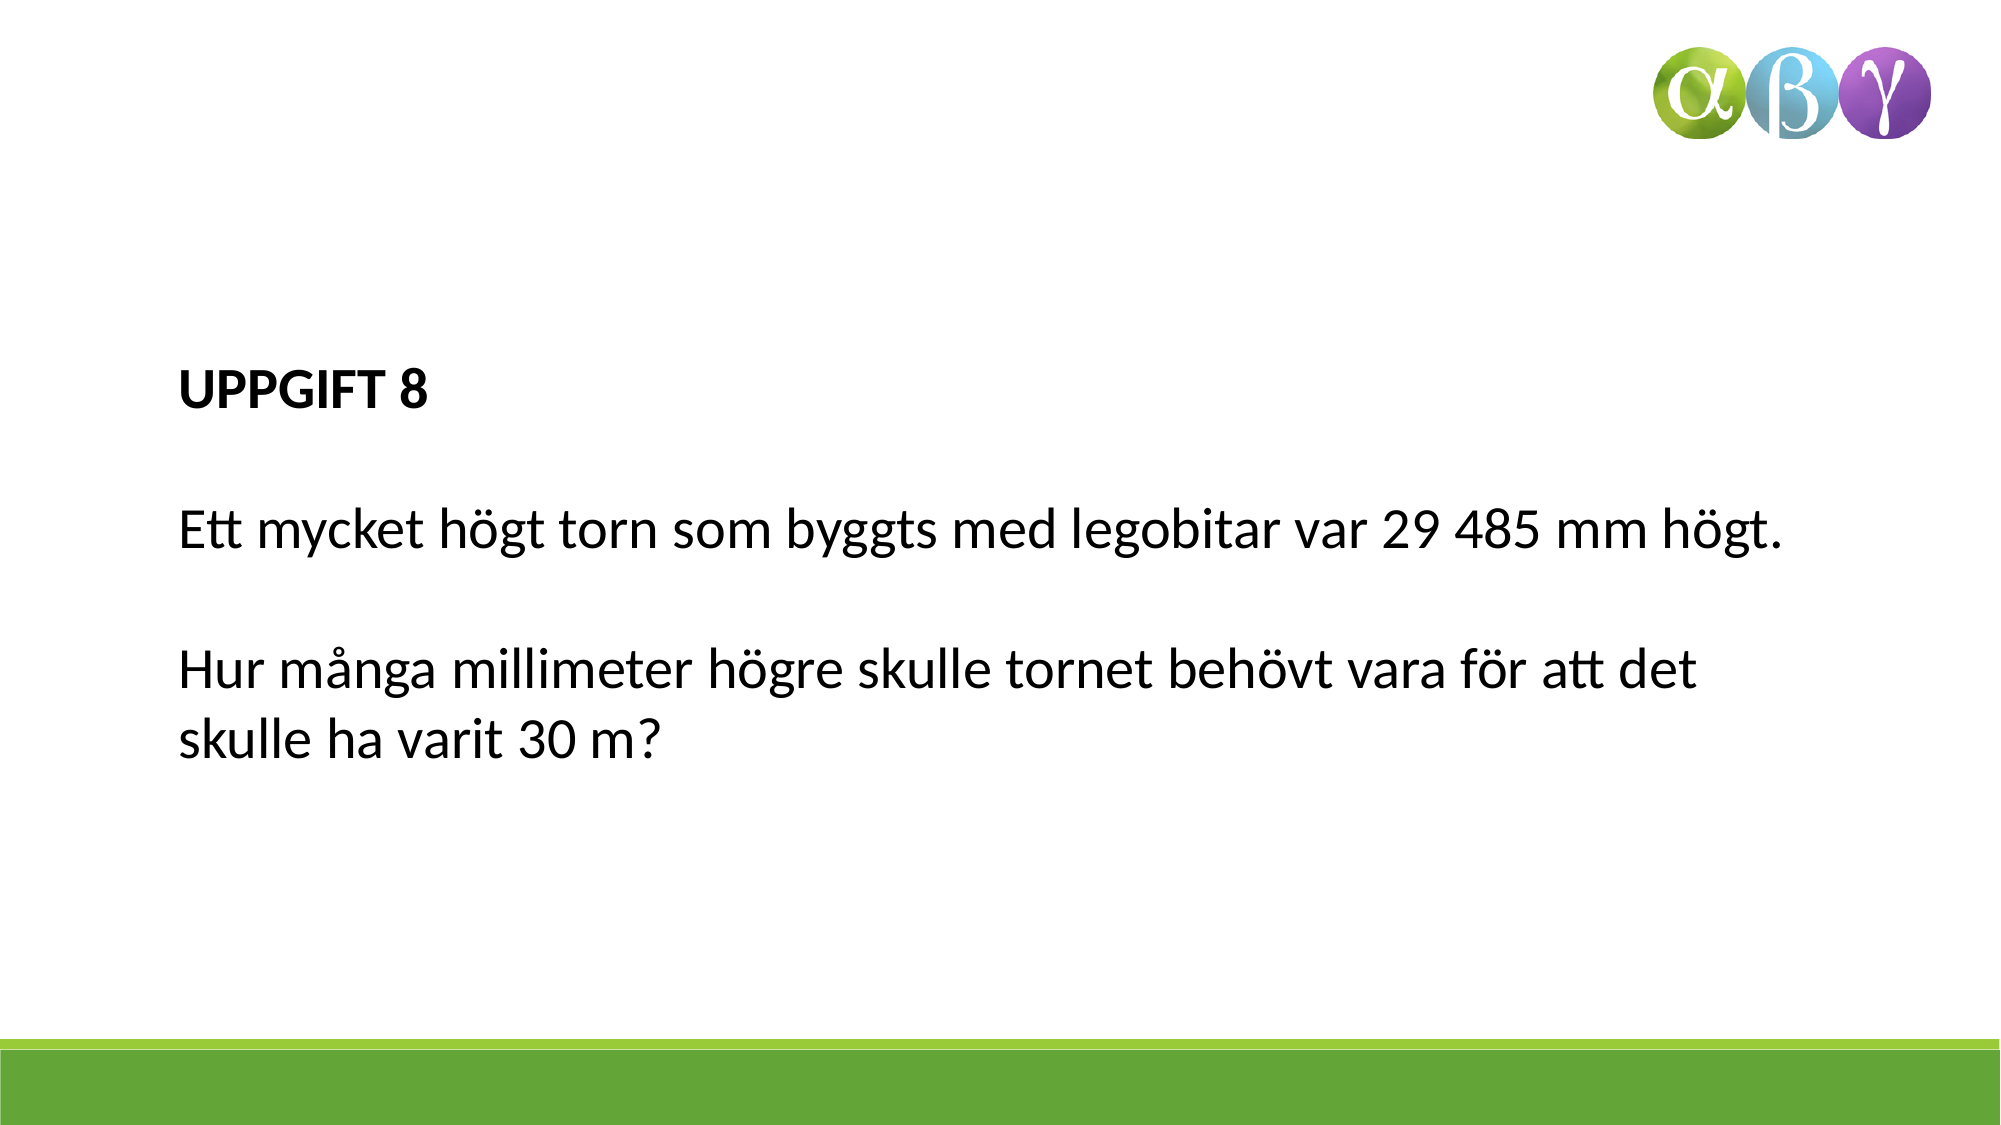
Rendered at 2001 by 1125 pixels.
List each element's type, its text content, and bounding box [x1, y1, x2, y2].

text_box UPPGIFT 8 Ett mycket högt torn som byggts med legobitar var 29 485 mm högt. Hur många millimeter högre skulle tornet behövt vara för att det skulle ha varit 30 m? [163, 342, 1837, 778]
picture [1652, 46, 1932, 140]
